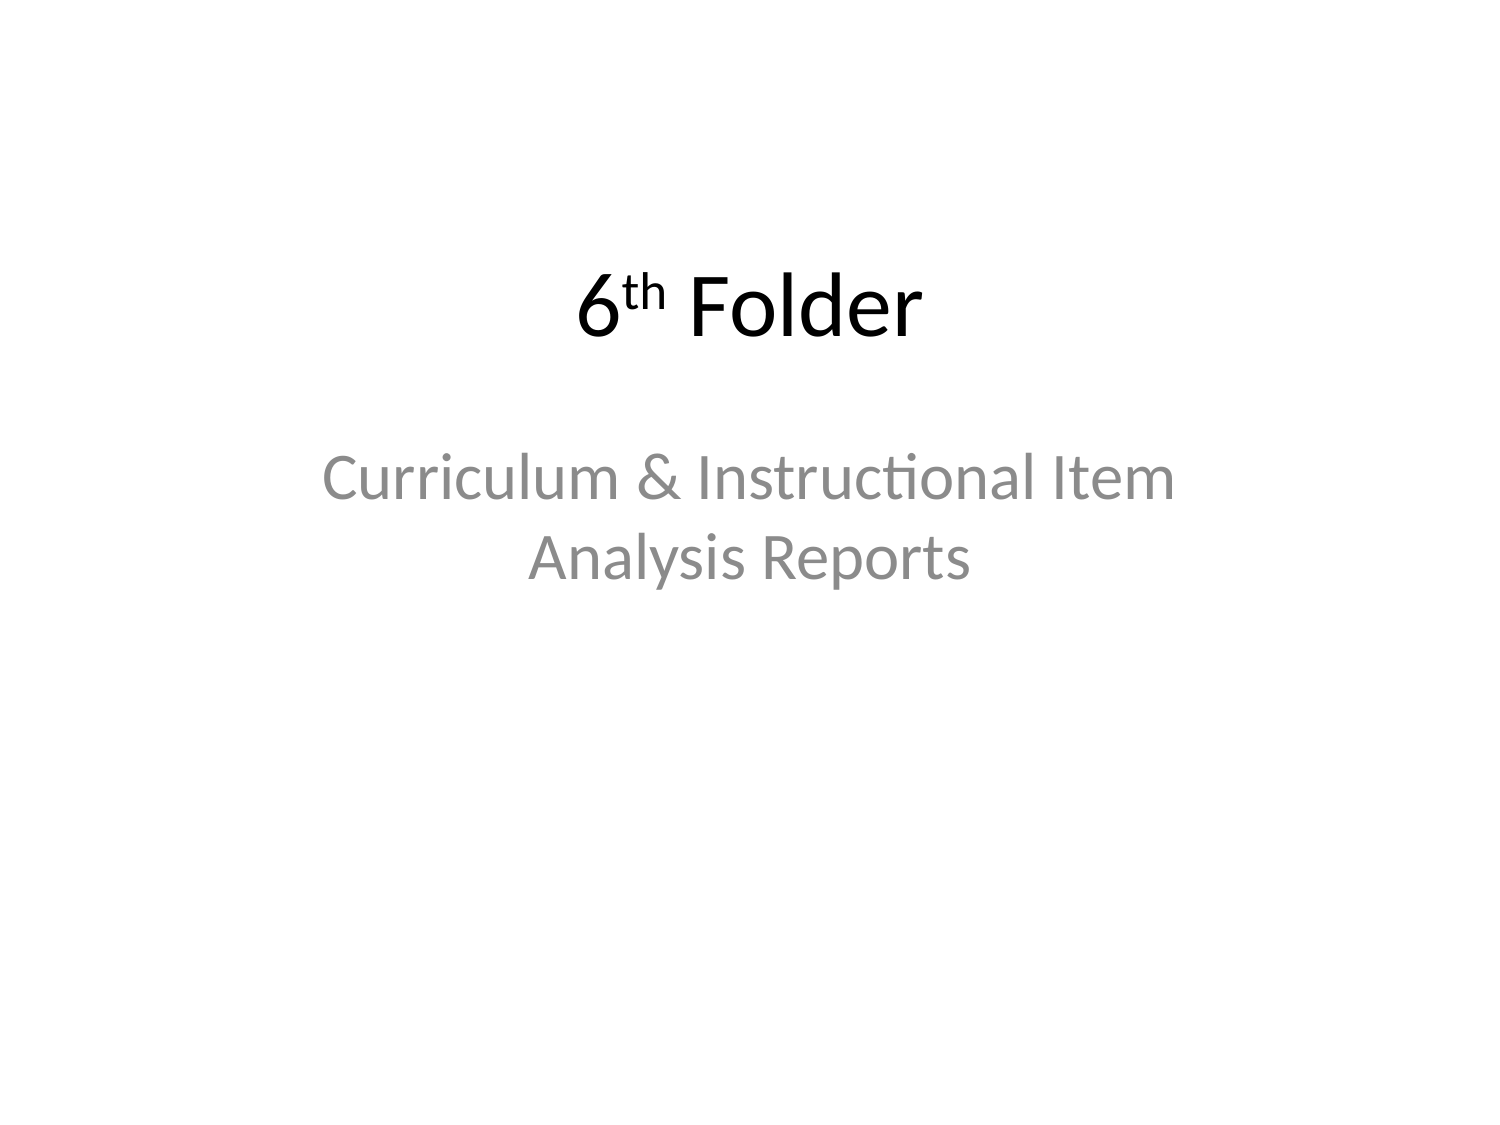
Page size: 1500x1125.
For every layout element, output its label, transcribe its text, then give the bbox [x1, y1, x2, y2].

subtitle Curriculum & Instructional Item Analysis Reports [225, 425, 1275, 613]
title 6th Folder [112, 224, 1388, 376]
